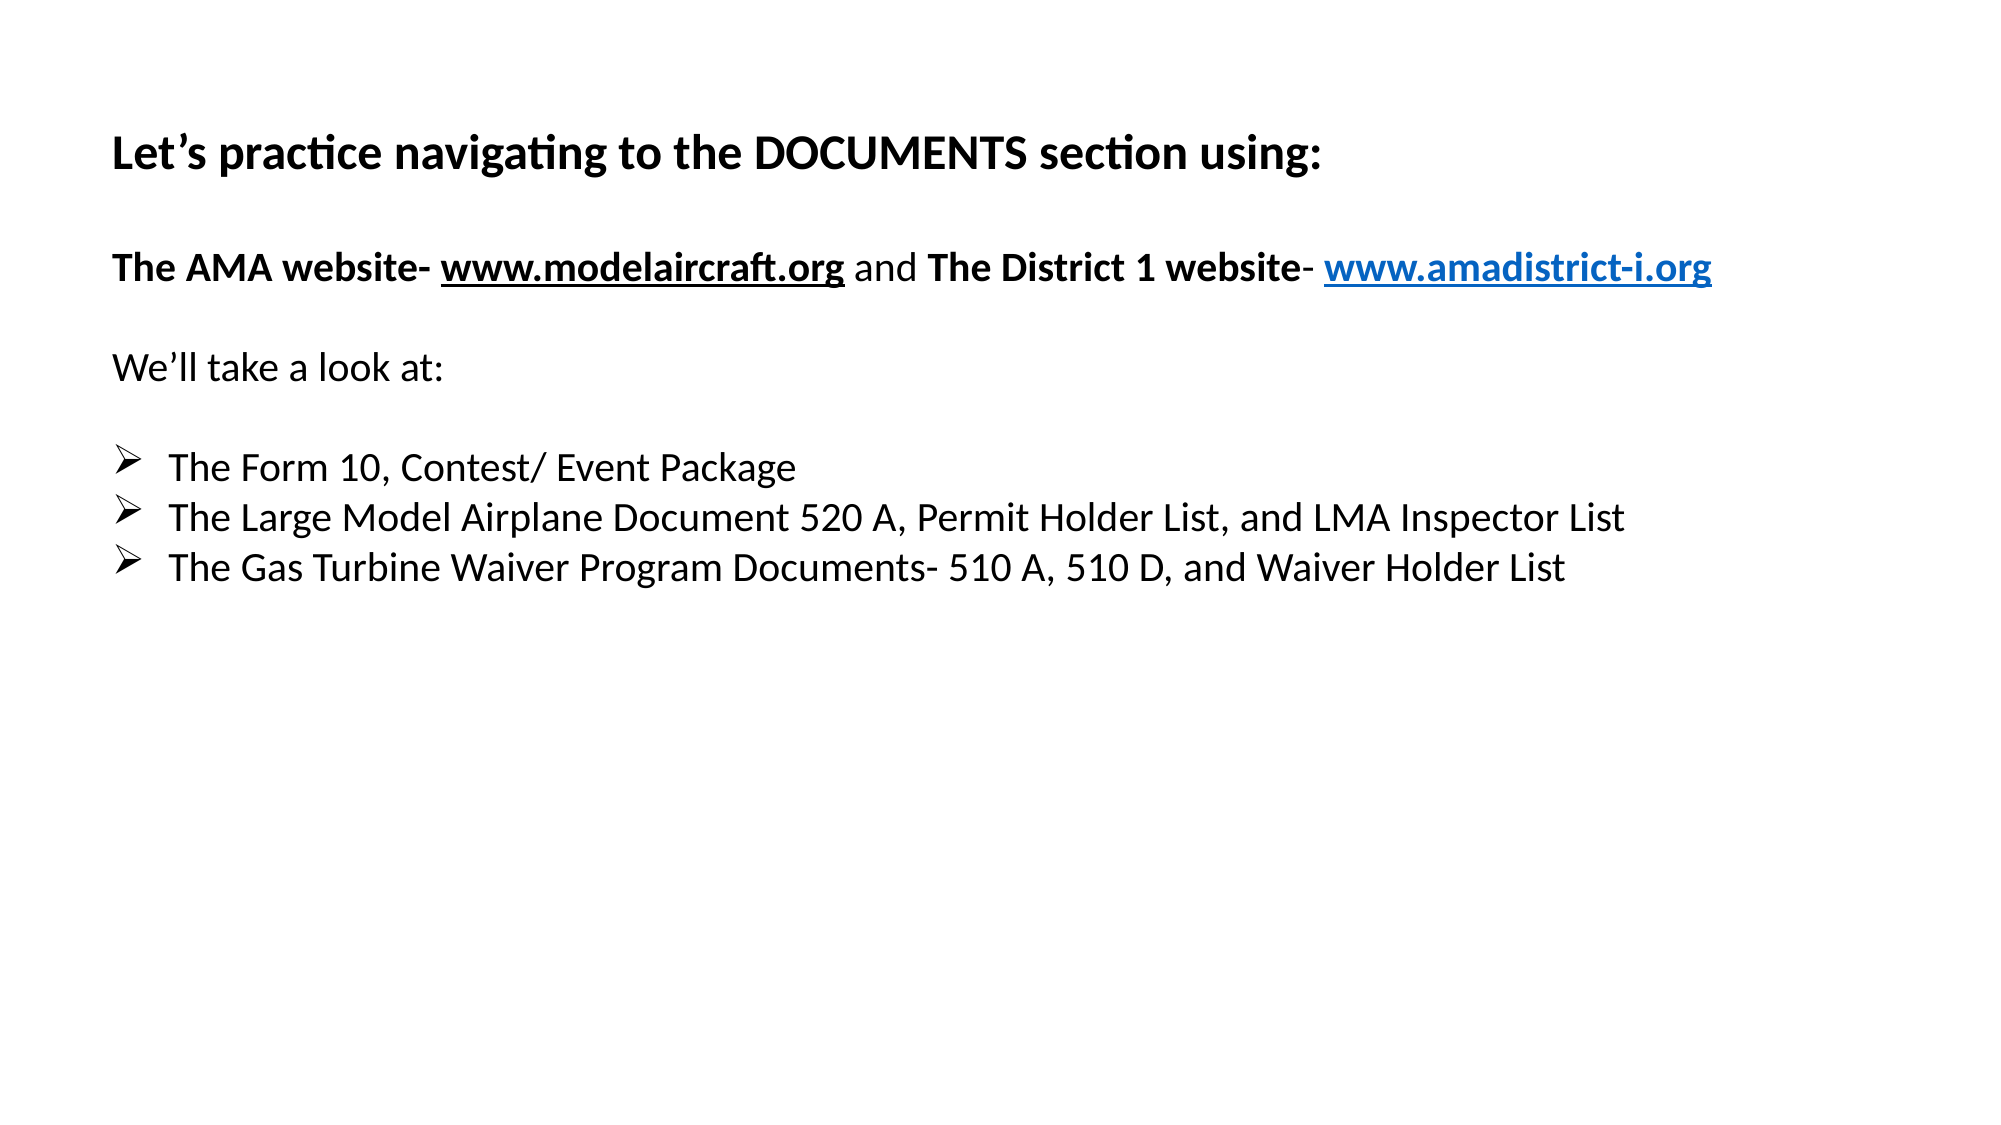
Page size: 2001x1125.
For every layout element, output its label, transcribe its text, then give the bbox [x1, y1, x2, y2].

text_box Let’s practice navigating to the DOCUMENTS section using: The AMA website- www.modelaircraft.org and The District 1 website- www.amadistrict-i.org We’ll take a look at: The Form 10, Contest/ Event Package The Large Model Airplane Document 520 A, Permit Holder List, and LMA Inspector List The Gas Turbine Waiver Program Documents- 510 A, 510 D, and Waiver Holder List [97, 62, 1914, 768]
